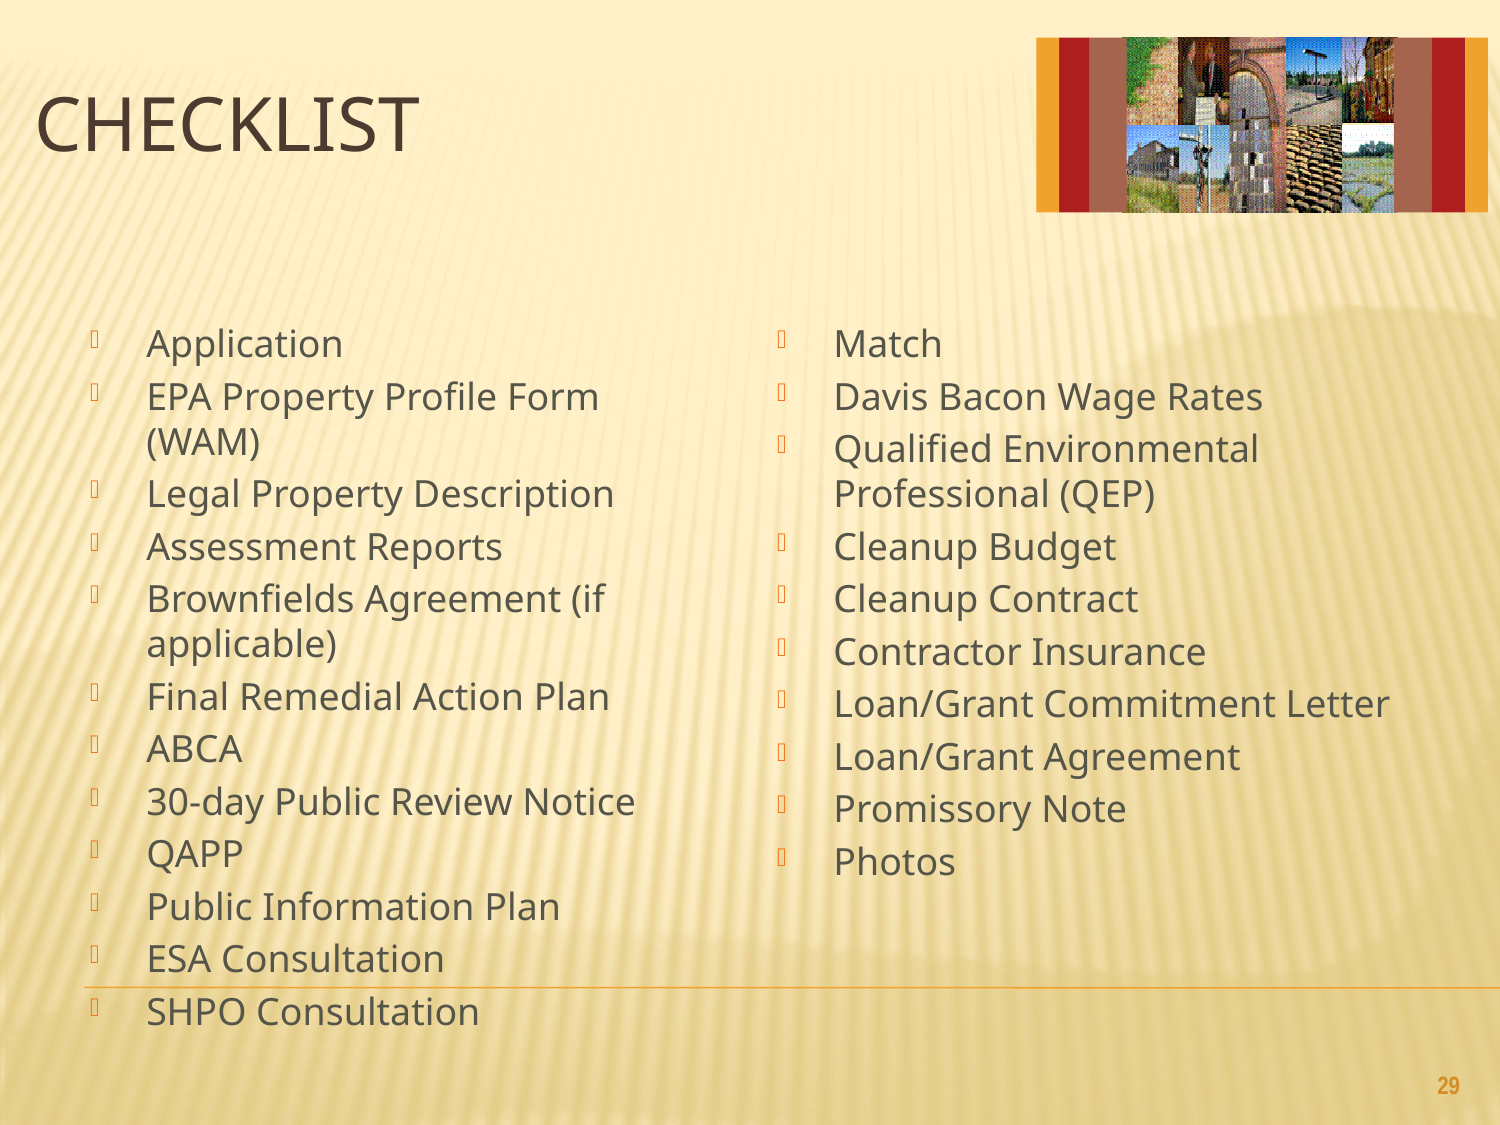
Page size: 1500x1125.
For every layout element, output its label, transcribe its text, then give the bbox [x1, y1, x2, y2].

list Application EPA Property Profile Form (WAM) Legal Property Description Assessment Reports Brownfields Agreement (if applicable) Final Remedial Action Plan ABCA 30-day Public Review Notice QAPP Public Information Plan ESA Consultation SHPO Consultation [74, 312, 738, 1088]
slide_number 29 [1350, 1062, 1475, 1104]
list Match Davis Bacon Wage Rates Qualified Environmental Professional (QEP) Cleanup Budget Cleanup Contract Contractor Insurance Loan/Grant Commitment Letter Loan/Grant Agreement Promissory Note Photos [761, 312, 1426, 1006]
title Checklist [0, 29, 513, 213]
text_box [1036, 37, 1489, 213]
